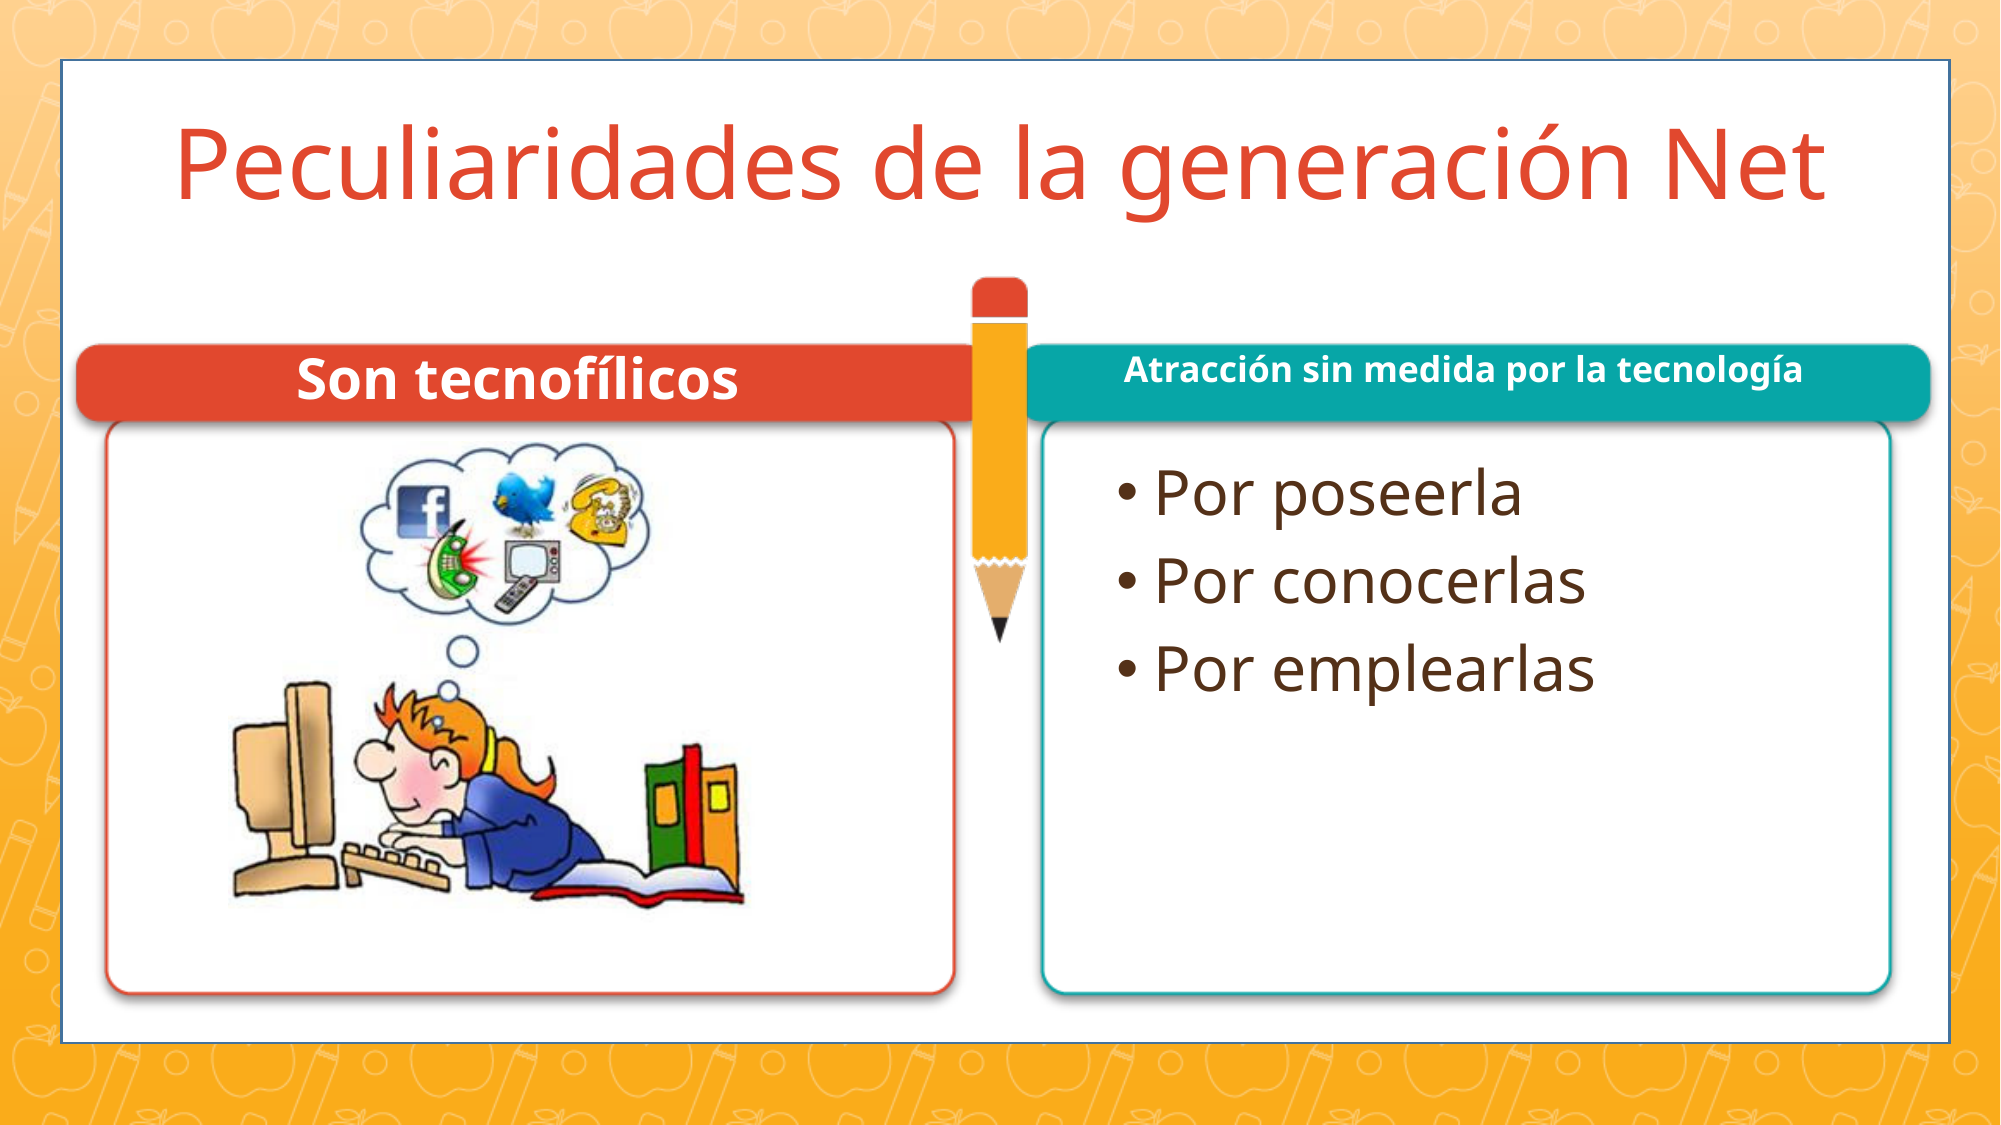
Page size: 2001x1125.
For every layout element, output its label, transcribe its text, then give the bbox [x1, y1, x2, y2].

list Atracción sin medida por la tecnología [1101, 344, 1827, 425]
title Peculiaridades de la generación Net [137, 64, 1863, 272]
list Son tecnofílicos [155, 343, 881, 420]
picture [0, 0, 2001, 1125]
list Por poseerla Por conocerlas Por emplearlas [1101, 453, 1827, 958]
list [228, 441, 760, 926]
